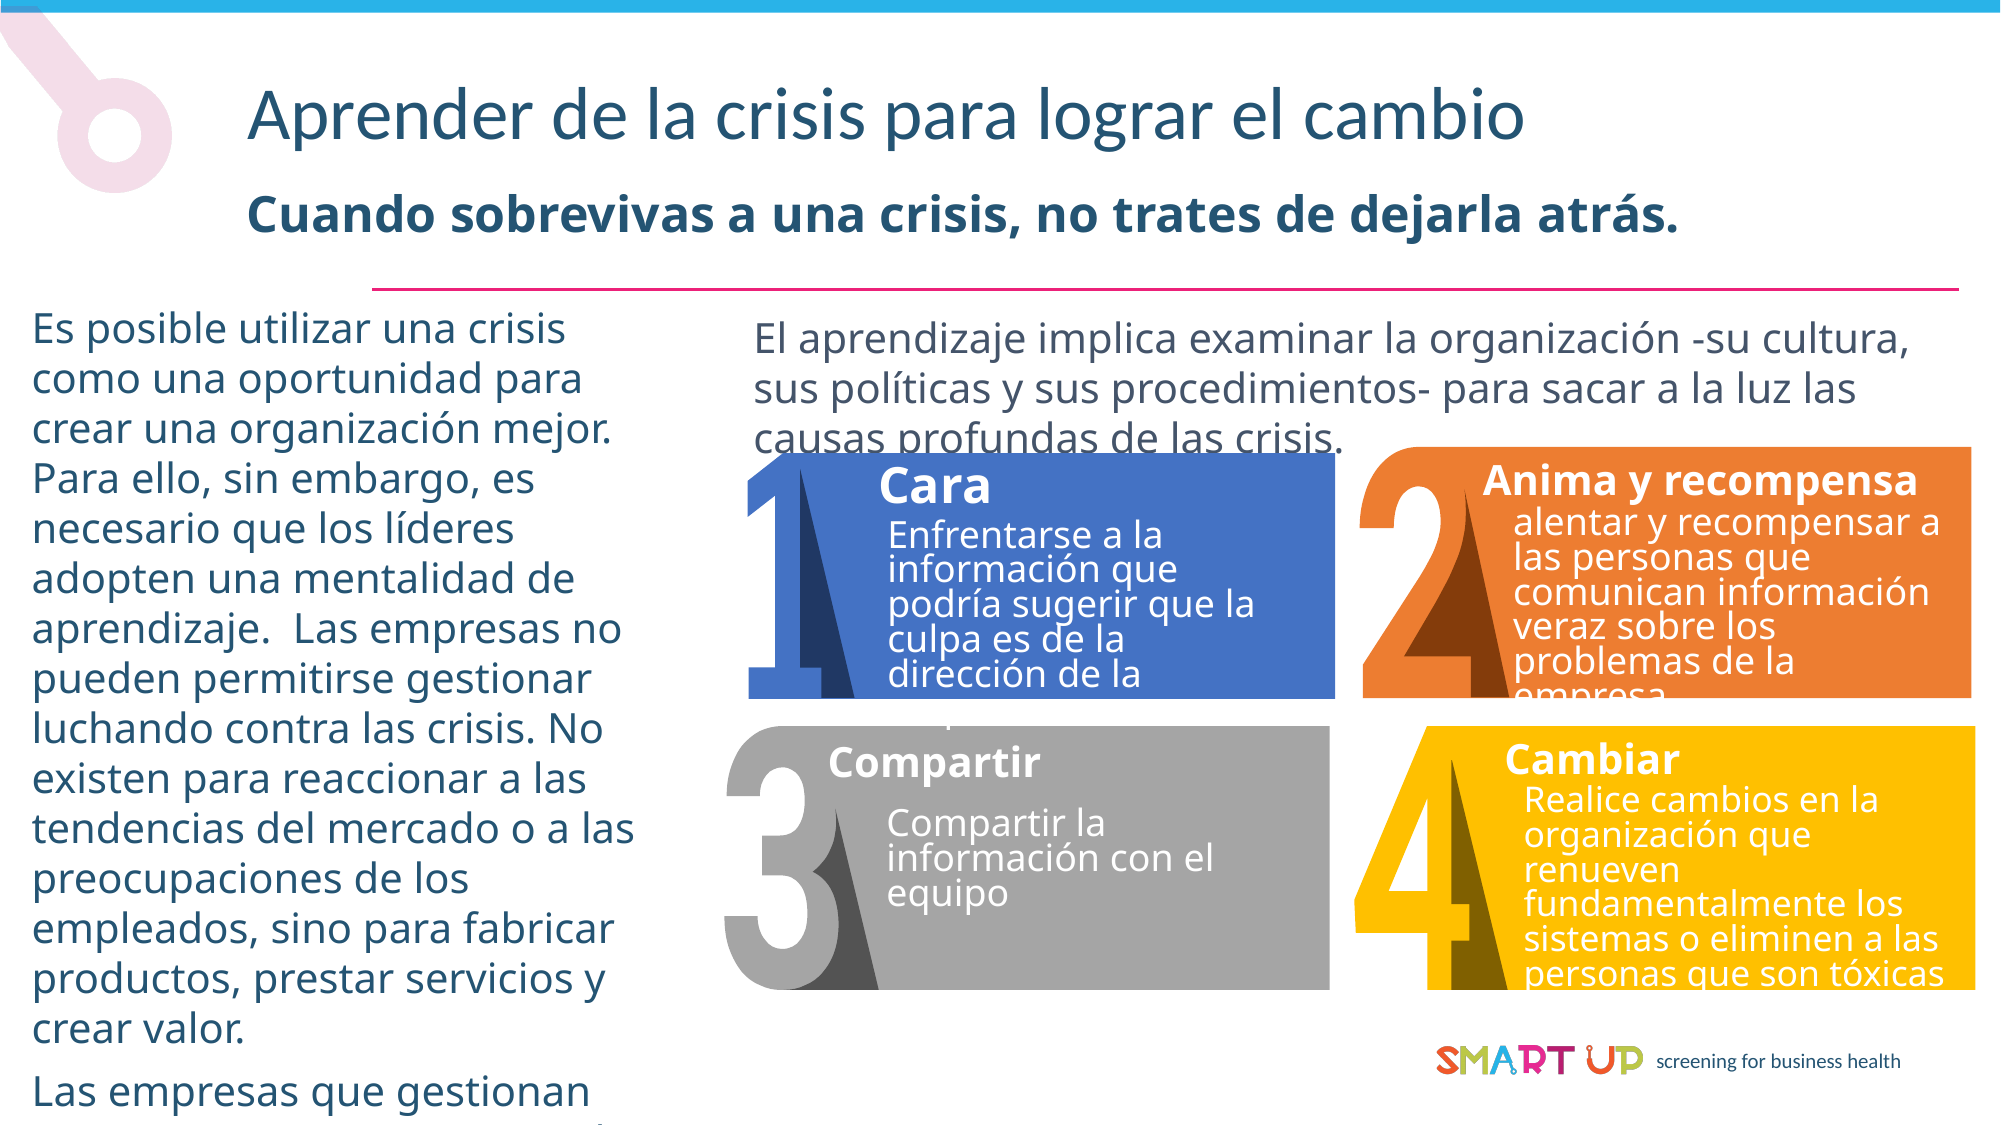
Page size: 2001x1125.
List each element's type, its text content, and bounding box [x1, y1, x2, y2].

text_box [724, 446, 1985, 990]
text_box El aprendizaje implica examinar la organización -su cultura, sus políticas y sus procedimientos- para sacar a la luz las causas profundas de las crisis. [747, 308, 1953, 446]
picture [1436, 1045, 1643, 1078]
text_box Es posible utilizar una crisis como una oportunidad para crear una organización mejor. Para ello, sin embargo, es necesario que los líderes adopten una mentalidad de aprendizaje. Las empresas no pueden permitirse gestionar luchando contra las crisis. No existen para reaccionar a las tendencias del mercado o a las preocupaciones de los empleados, sino para fabricar productos, prestar servicios y crear valor. Las empresas que gestionan constantemente en este modo reaccionario son menos competitivas en el mercado. [18, 295, 656, 1125]
text_box Cuando sobrevivas a una crisis, no trates de dejarla atrás. [232, 175, 1747, 251]
list Aprender de la crisis para lograr el cambio [232, 77, 1685, 175]
picture [0, 6, 224, 218]
